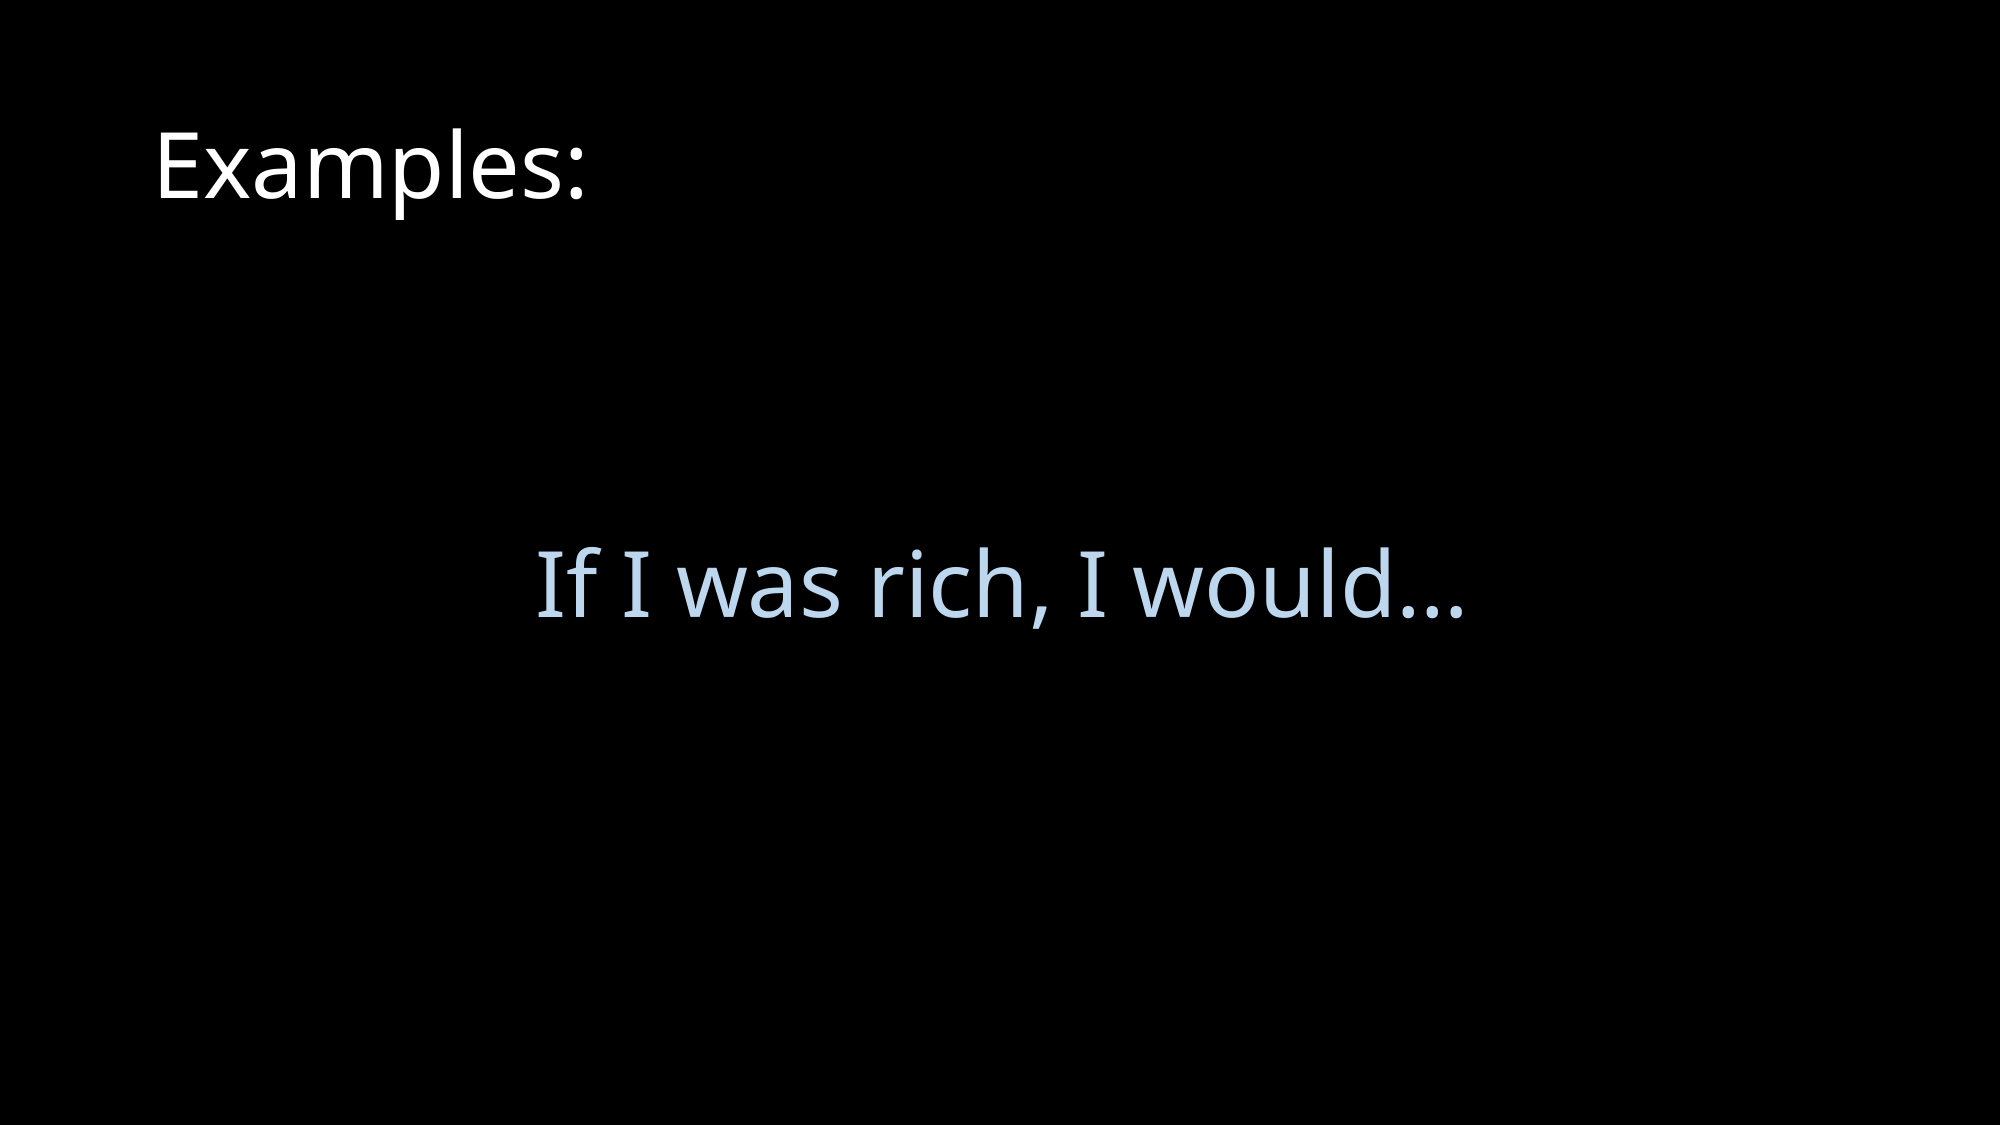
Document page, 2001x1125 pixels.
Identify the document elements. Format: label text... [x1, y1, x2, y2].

text_box If I was rich, I would… [8, 478, 1997, 696]
title Examples: [137, 59, 1863, 278]
